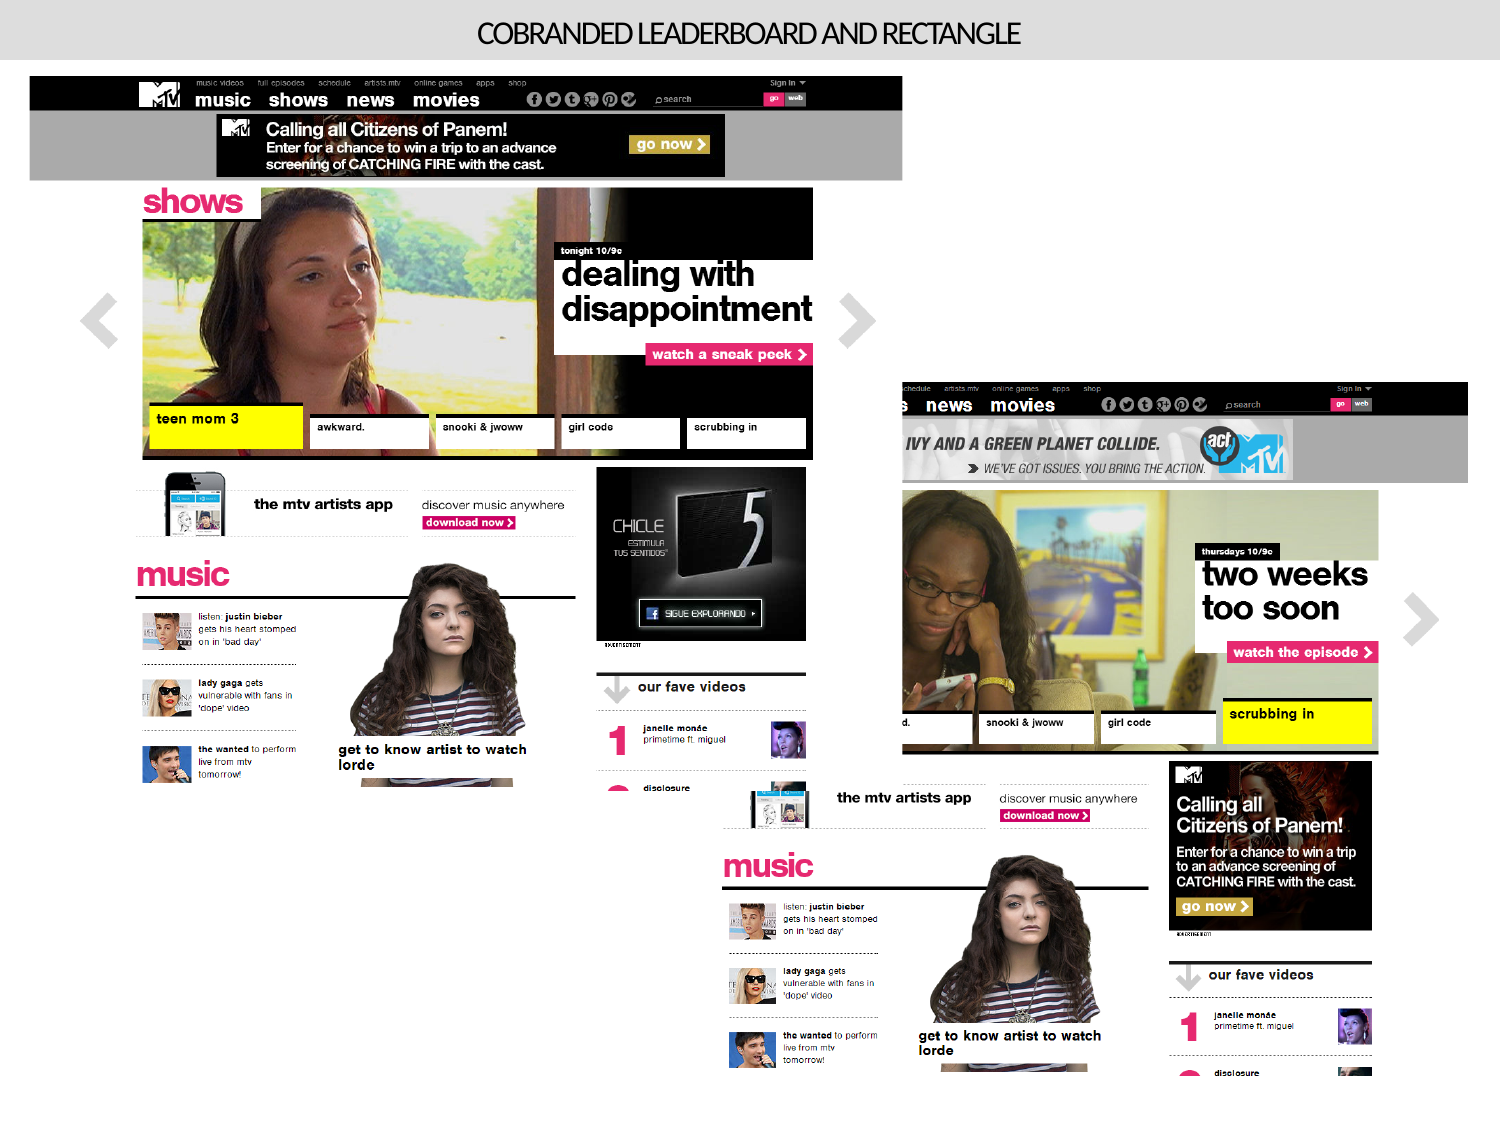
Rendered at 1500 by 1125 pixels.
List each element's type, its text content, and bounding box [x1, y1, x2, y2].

title Cobranded Leaderboard and Rectangle [75, 0, 1425, 63]
picture [29, 76, 1469, 1076]
